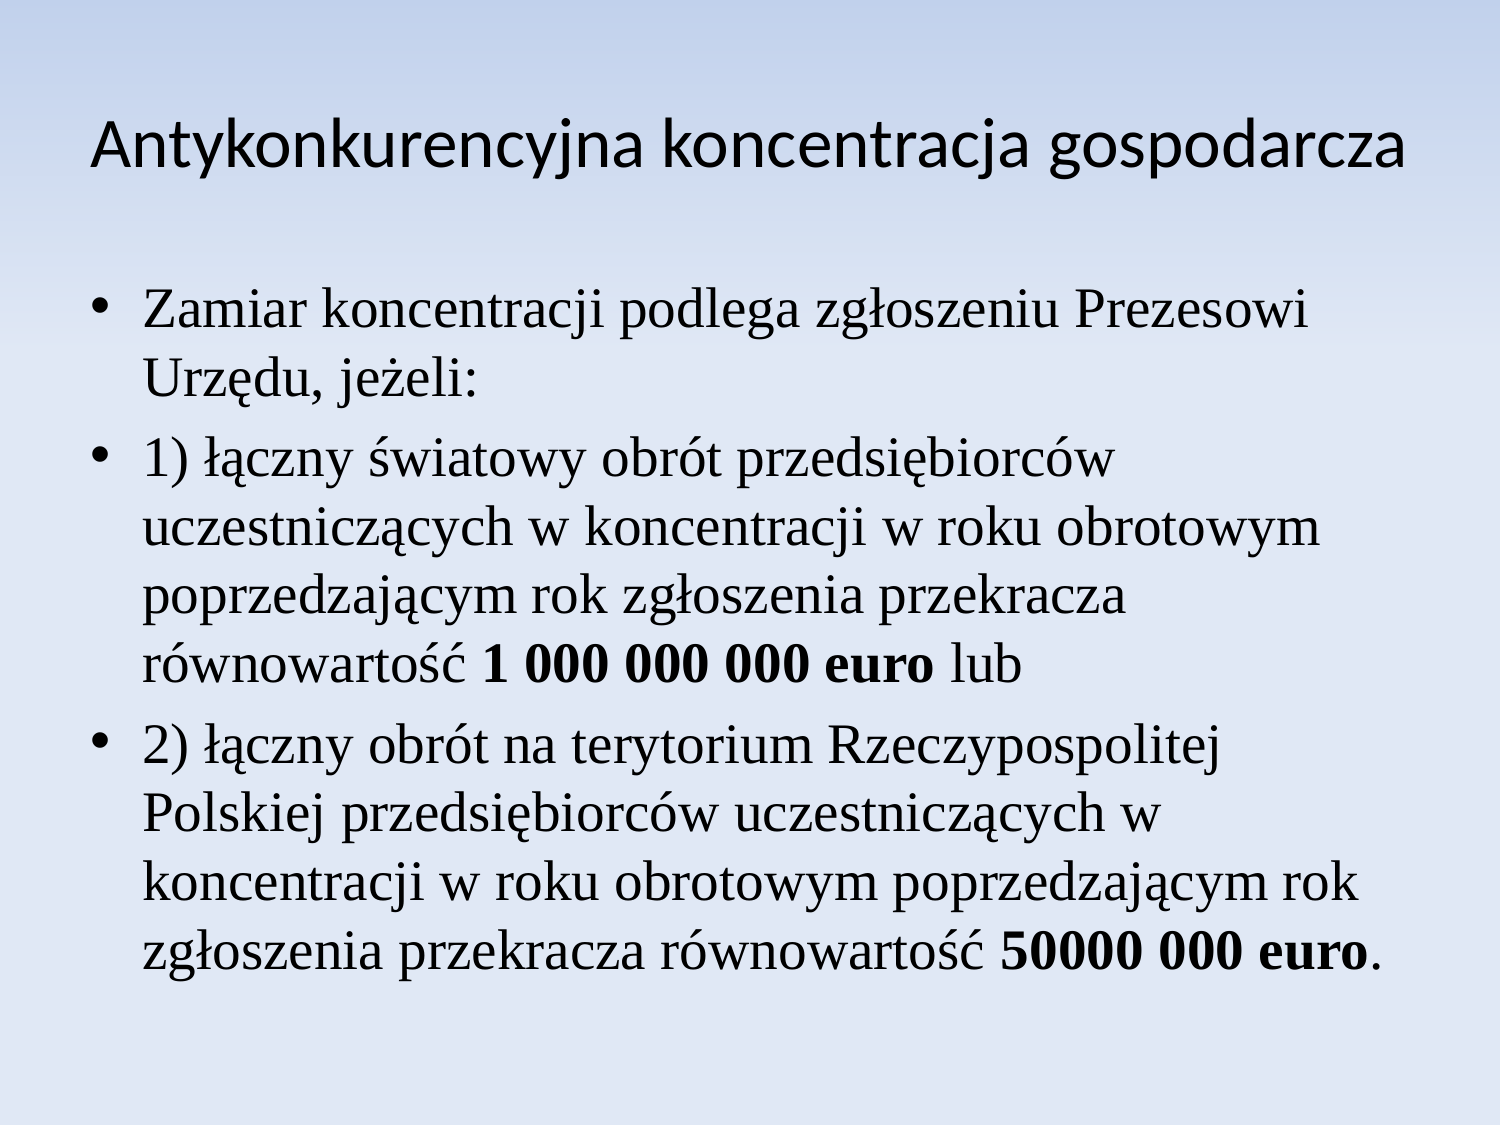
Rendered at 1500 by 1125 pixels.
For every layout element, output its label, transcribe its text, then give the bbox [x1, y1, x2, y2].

title Antykonkurencyjna koncentracja gospodarcza [75, 45, 1425, 233]
list Zamiar koncentracji podlega zgłoszeniu Prezesowi Urzędu, jeżeli: 1) łączny światowy obrót przedsiębiorców uczestniczących w koncentracji w roku obrotowym poprzedzającym rok zgłoszenia przekracza równowartość 1 000 000 000 euro lub 2) łączny obrót na terytorium Rzeczypospolitej Polskiej przedsiębiorców uczestniczących w koncentracji w roku obrotowym poprzedzającym rok zgłoszenia przekracza równowartość 50000 000 euro. [75, 262, 1425, 1005]
